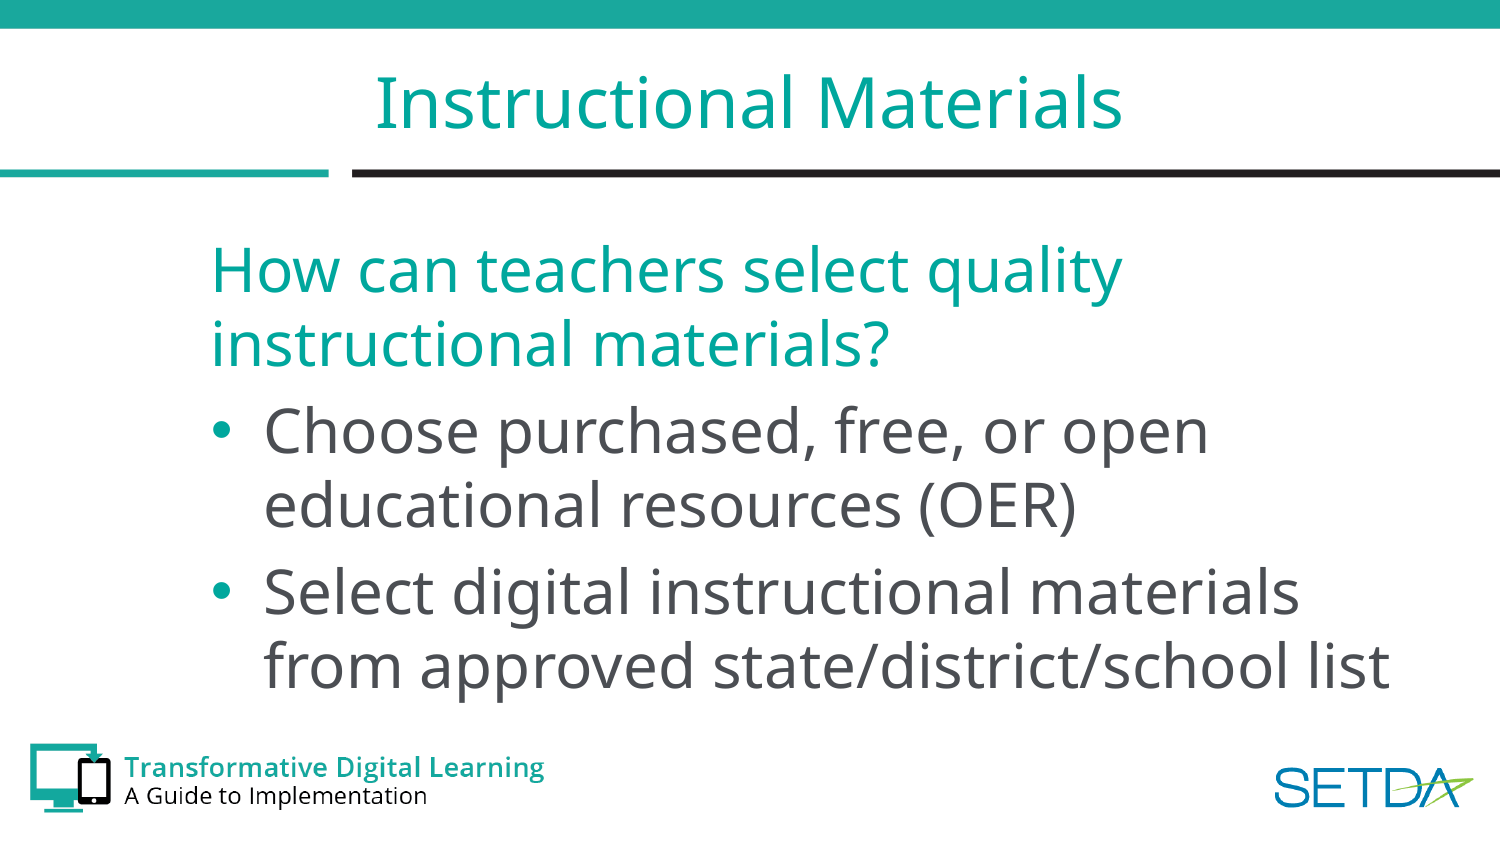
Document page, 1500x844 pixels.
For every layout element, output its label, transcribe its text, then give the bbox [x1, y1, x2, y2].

picture [0, 0, 1500, 844]
title Instructional Materials [75, 45, 1425, 155]
list How can teachers select quality instructional materials? Choose purchased, free, or open educational resources (OER) Select digital instructional materials from approved state/district/school list [195, 222, 1425, 754]
